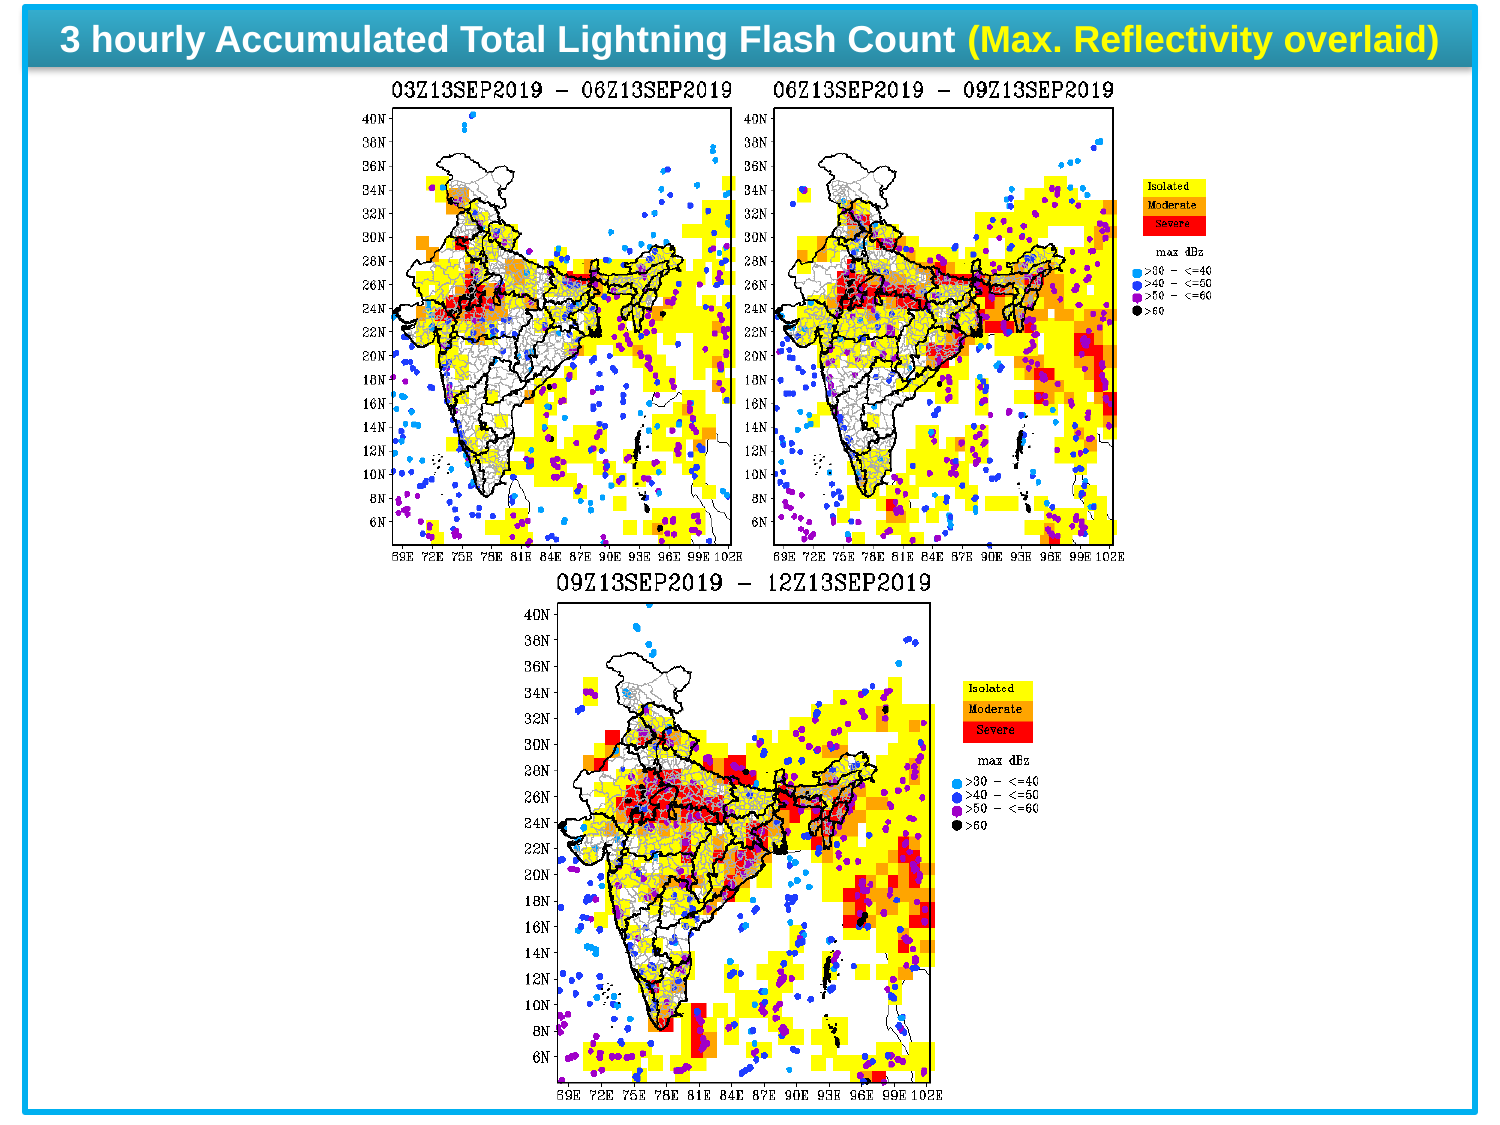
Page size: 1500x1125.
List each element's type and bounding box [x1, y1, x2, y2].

picture [362, 81, 1212, 1101]
text_box [23, 5, 1477, 1114]
